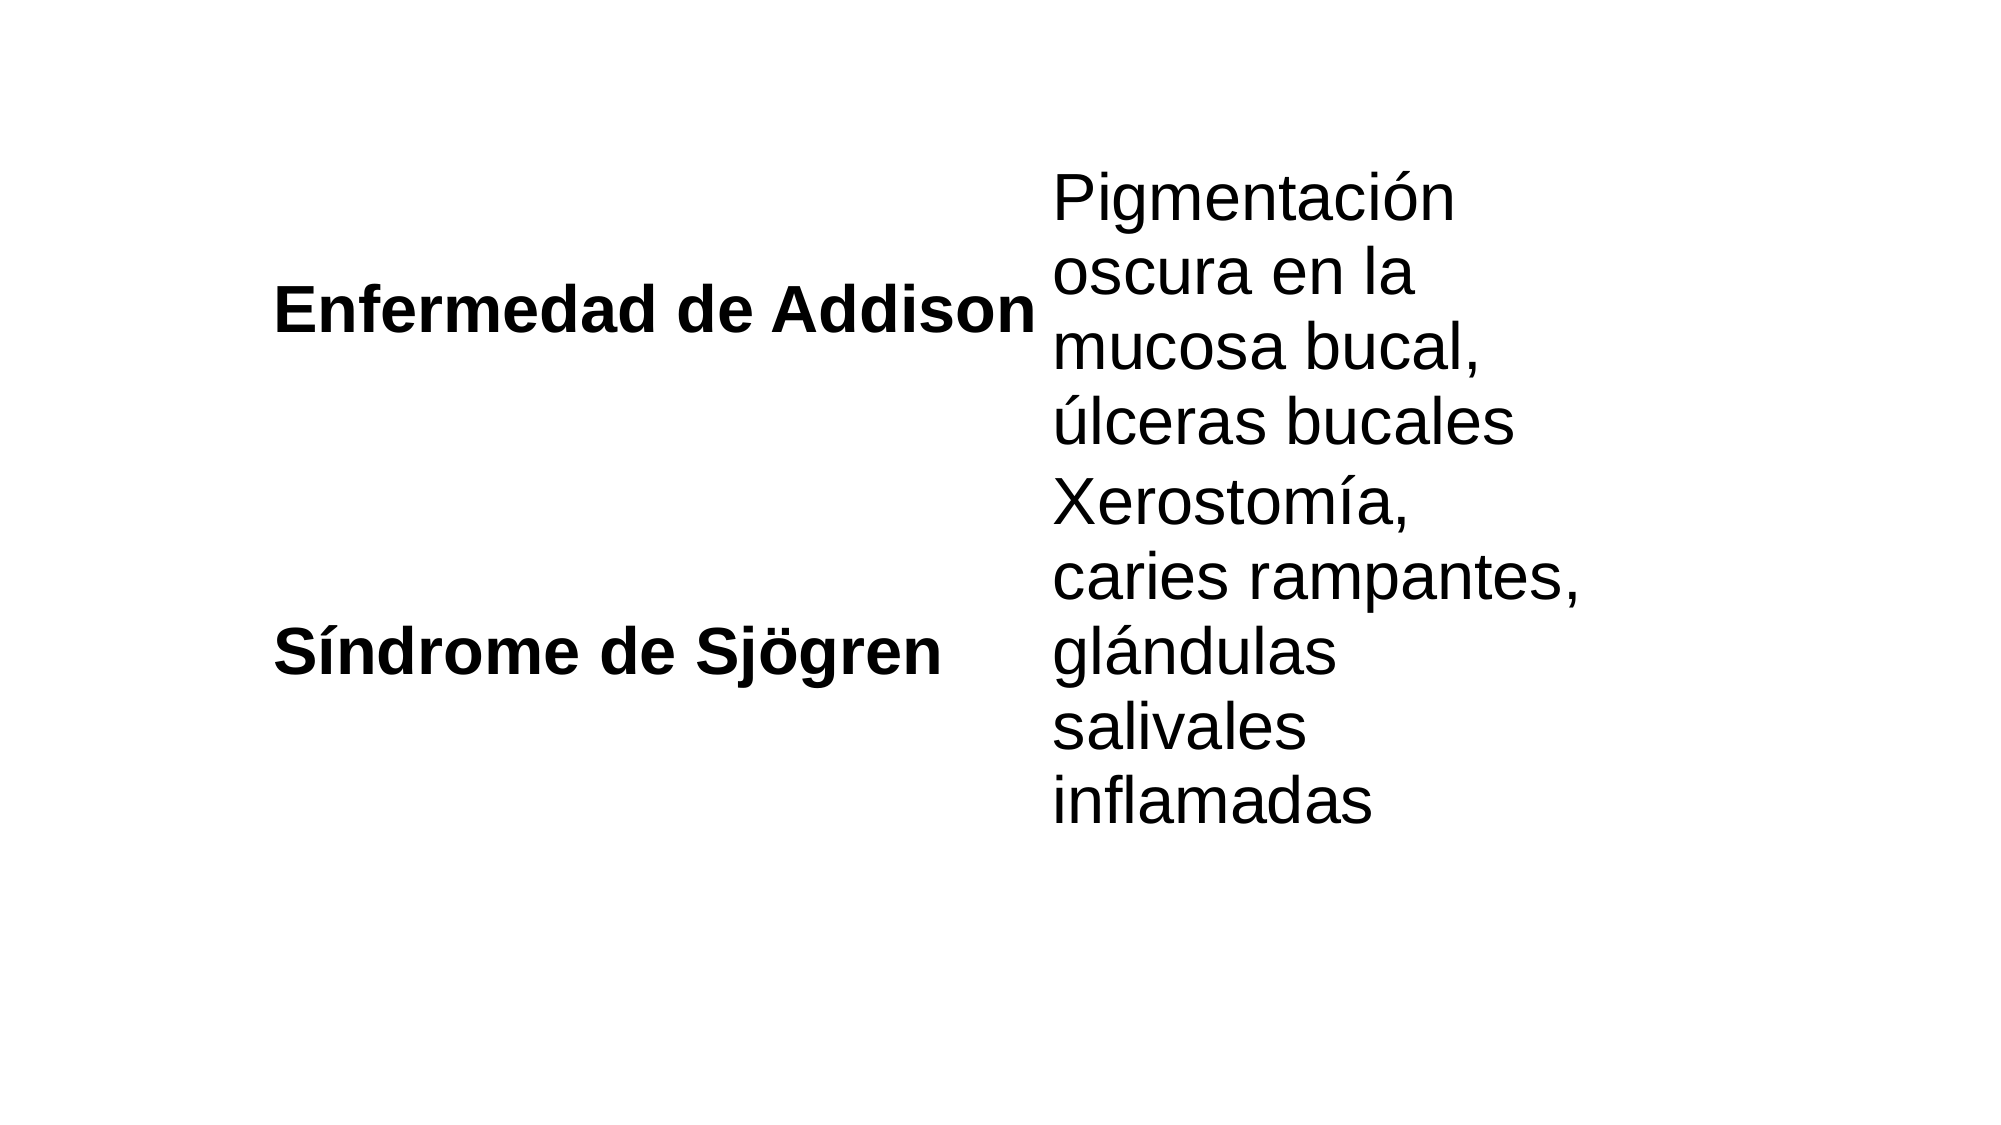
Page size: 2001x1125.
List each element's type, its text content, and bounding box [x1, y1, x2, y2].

table_header Enfermedad de Addison [272, 157, 1051, 462]
table_cell Síndrome de Sjögren [272, 462, 1051, 841]
table_cell Xerostomía, caries rampantes, glándulas salivales inflamadas [1051, 462, 1600, 841]
table_header Pigmentación oscura en la mucosa bucal, úlceras bucales [1051, 157, 1600, 462]
